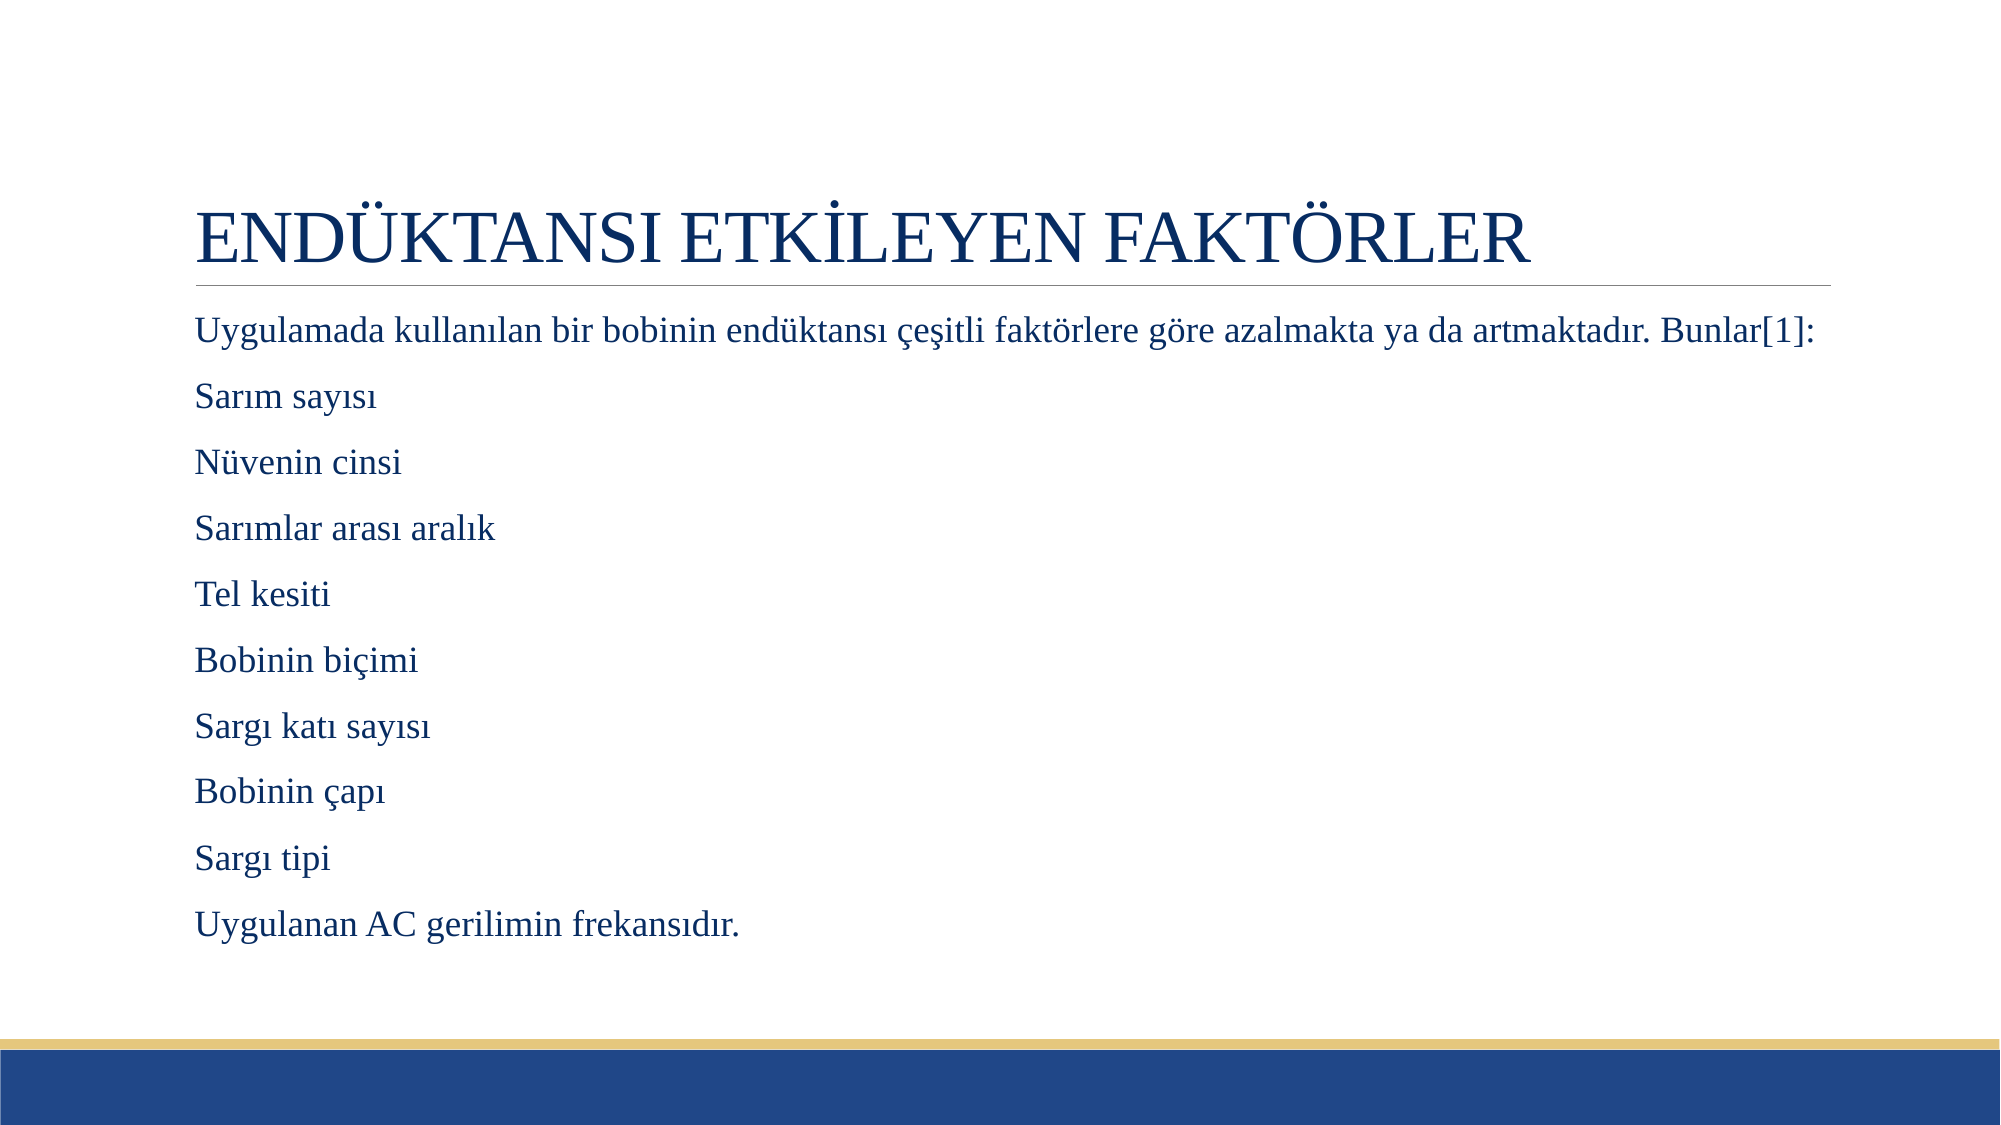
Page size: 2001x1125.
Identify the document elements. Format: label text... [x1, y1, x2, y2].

list Uygulamada kullanılan bir bobinin endüktansı çeşitli faktörlere göre azalmakta ya da artmaktadır. Bunlar[1]: Sarım sayısı Nüvenin cinsi Sarımlar arası aralık Tel kesiti Bobinin biçimi Sargı katı sayısı Bobinin çapı Sargı tipi Uygulanan AC gerilimin frekansıdır. [180, 302, 1830, 963]
title ENDÜKTANSI ETKİLEYEN FAKTÖRLER [180, 47, 1830, 285]
